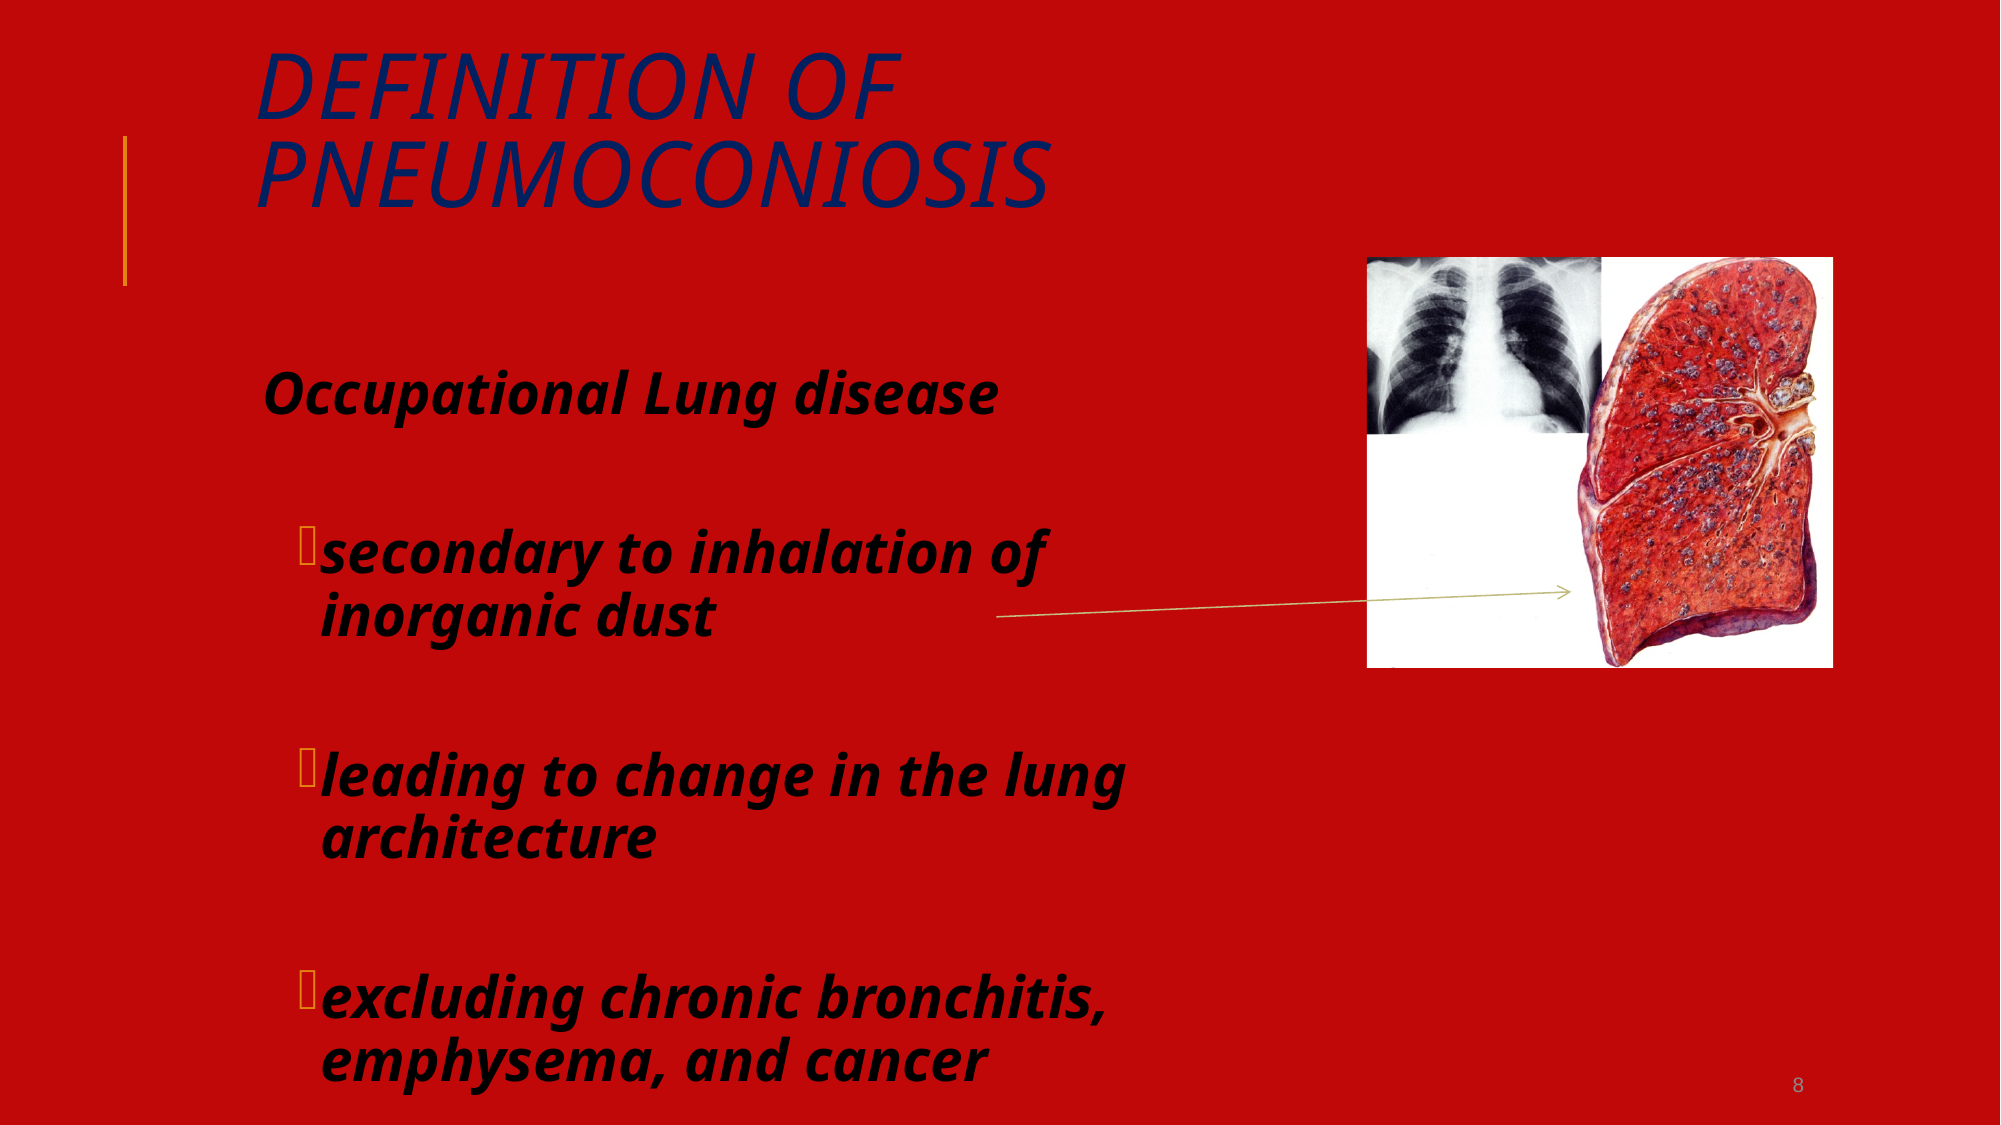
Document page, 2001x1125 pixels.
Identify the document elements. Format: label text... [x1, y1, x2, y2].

picture [1366, 257, 1834, 668]
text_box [996, 591, 1572, 618]
slide_number 8 [1777, 1061, 1938, 1107]
list Occupational Lung disease secondary to inhalation of inorganic dust leading to change in the lung architecture excluding chronic bronchitis, emphysema, and cancer [239, 286, 1284, 1125]
title Definition of Pneumoconiosis [239, 41, 1552, 234]
